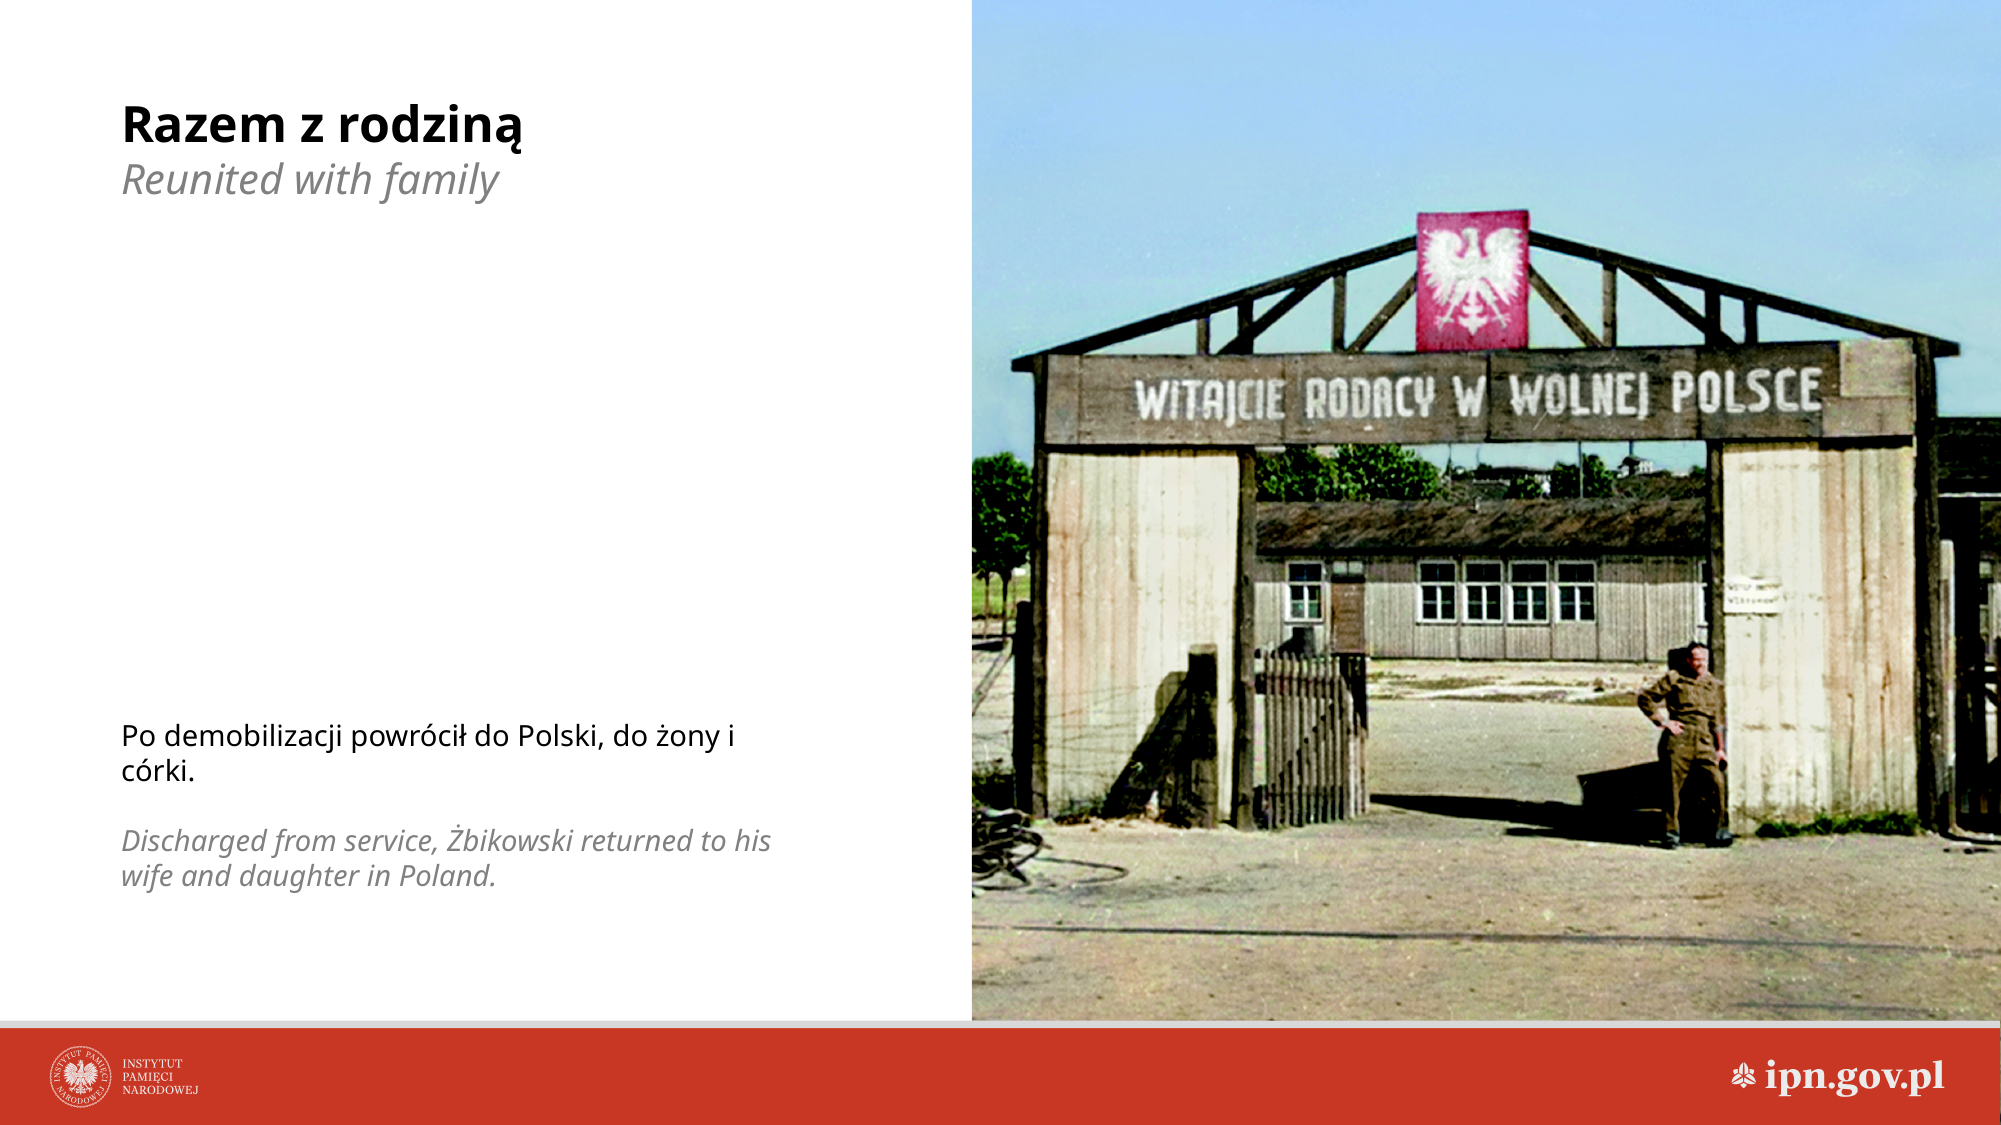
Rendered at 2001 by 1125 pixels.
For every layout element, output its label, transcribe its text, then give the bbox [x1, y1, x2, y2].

text_box Po demobilizacji powrócił do Polski, do żony i córki. Discharged from service, Żbikowski returned to his wife and daughter in Poland. [106, 702, 825, 908]
text_box Razem z rodziną Reunited with family [106, 77, 913, 218]
picture [971, 0, 2001, 1125]
picture [34, 1039, 208, 1112]
text_box [0, 1030, 967, 1125]
text_box [0, 1019, 966, 1030]
